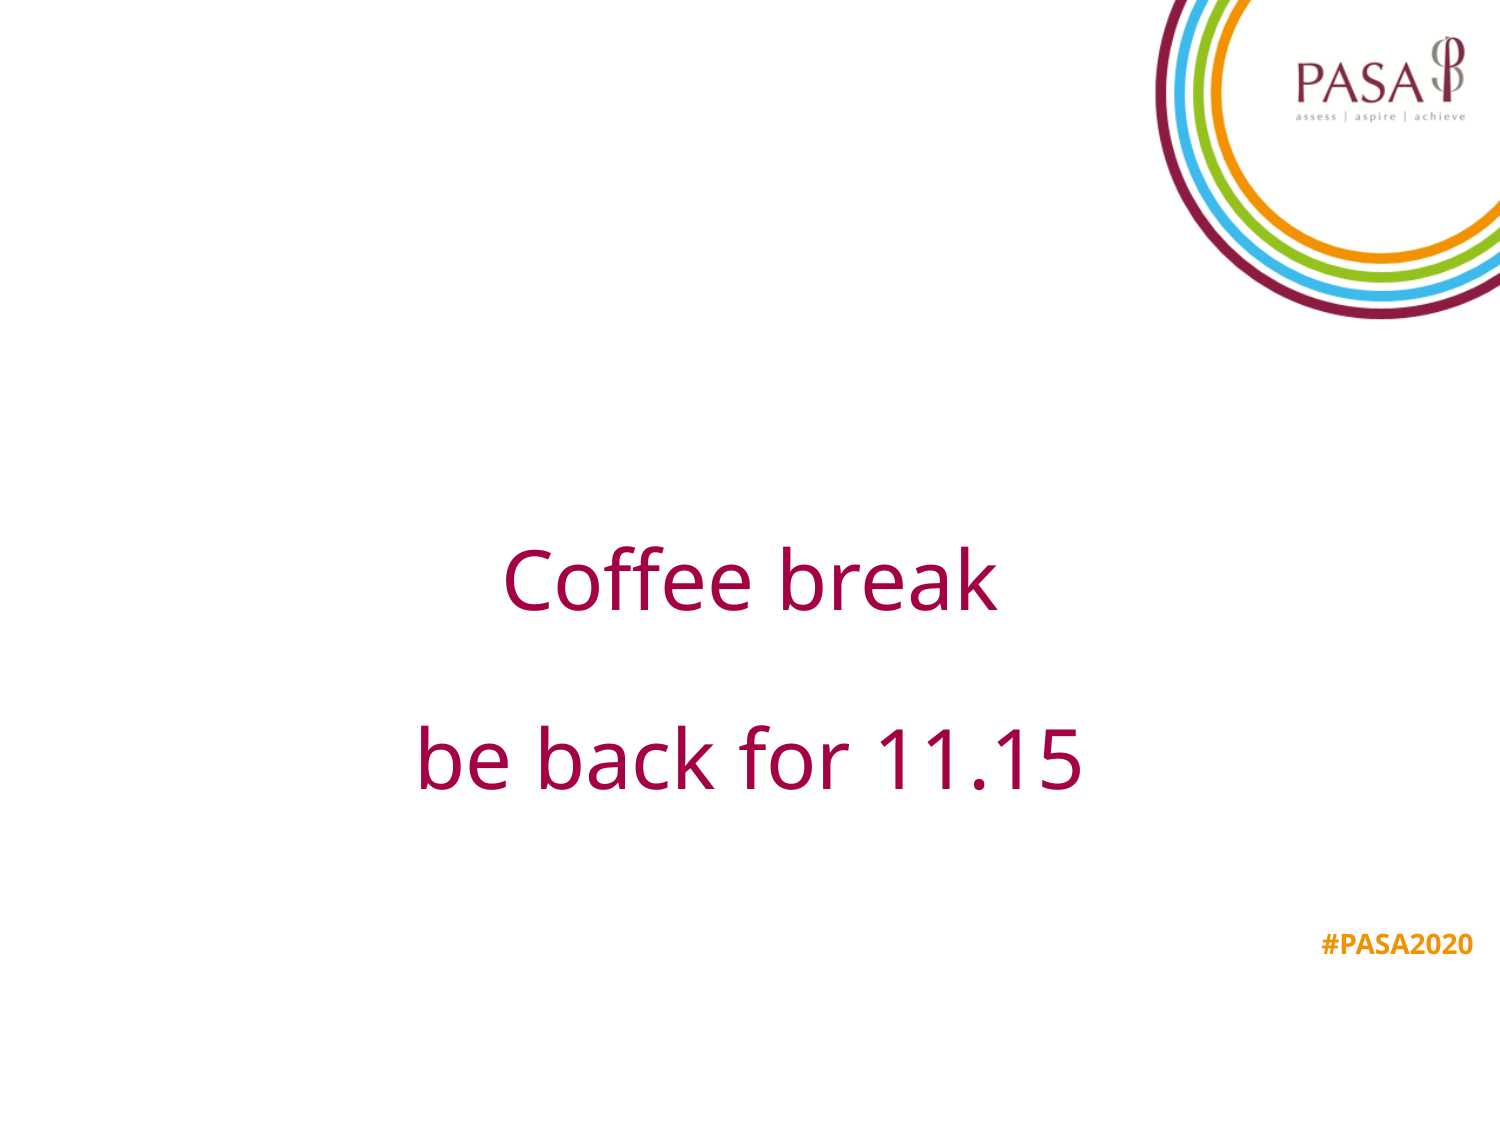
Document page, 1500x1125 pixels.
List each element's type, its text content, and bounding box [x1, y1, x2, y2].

text_box #PASA2020 [1306, 919, 1500, 968]
list Coffee break be back for 11.15 [103, 299, 1397, 1014]
picture [1132, 0, 1500, 344]
